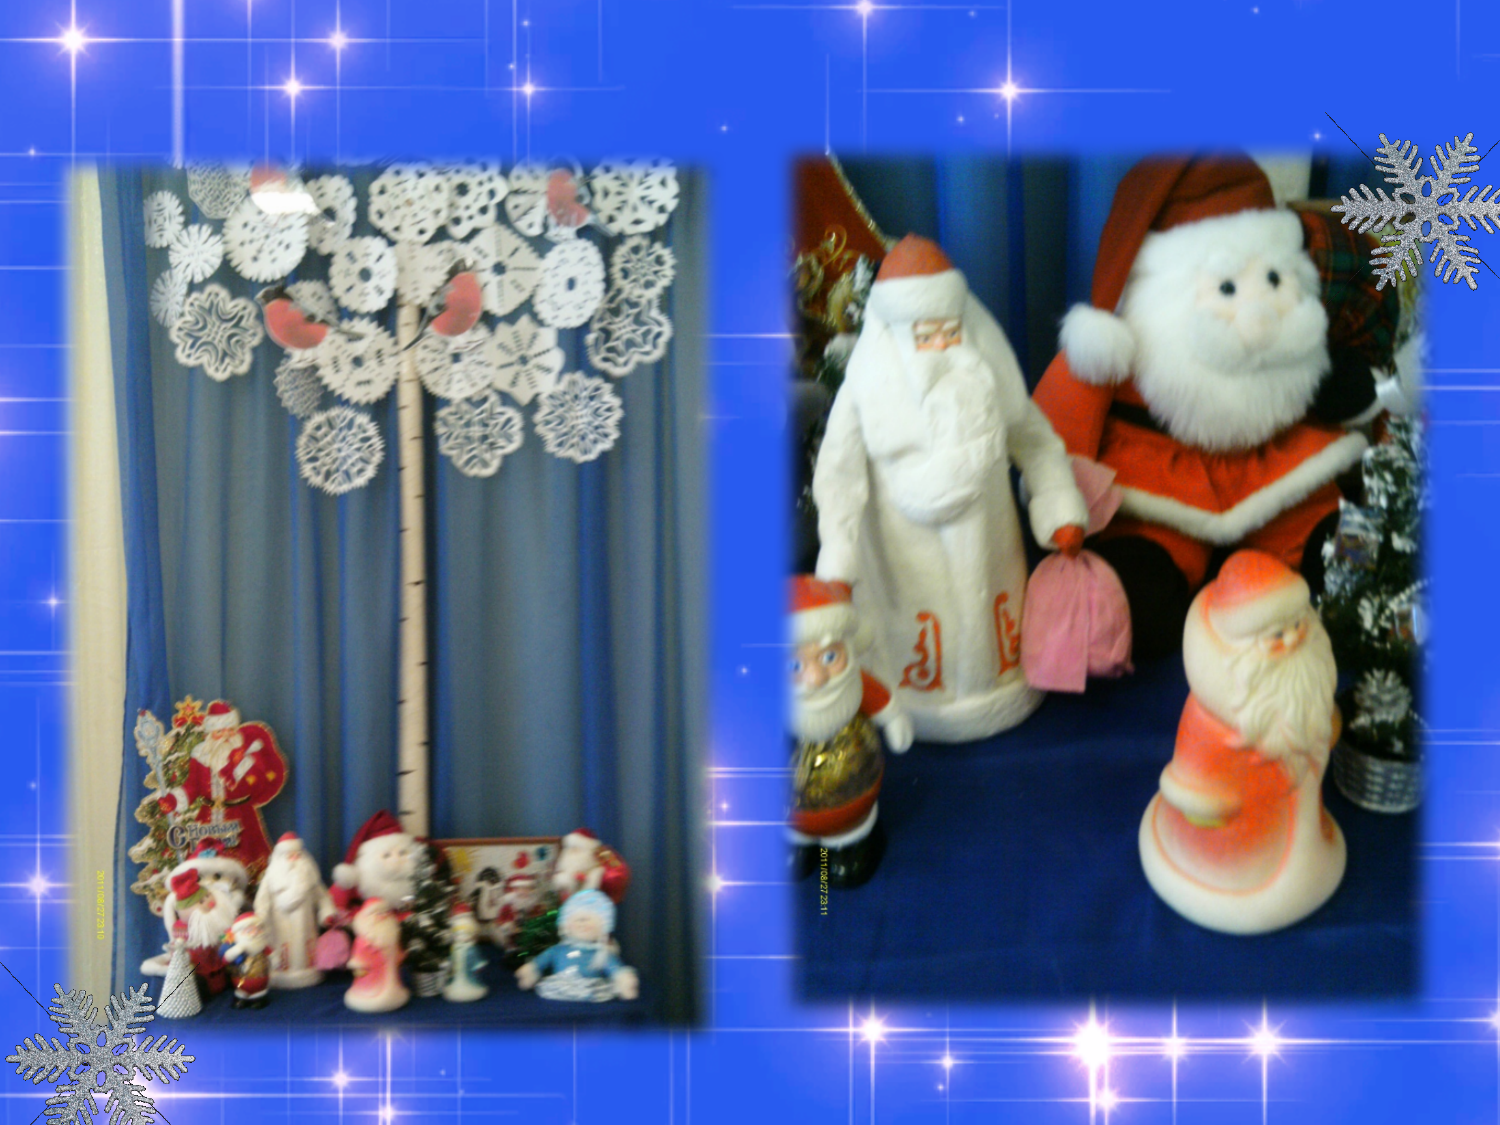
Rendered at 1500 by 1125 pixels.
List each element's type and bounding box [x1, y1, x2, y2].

list [49, 149, 726, 1051]
picture [0, 0, 1500, 1125]
list [774, 137, 1441, 1026]
